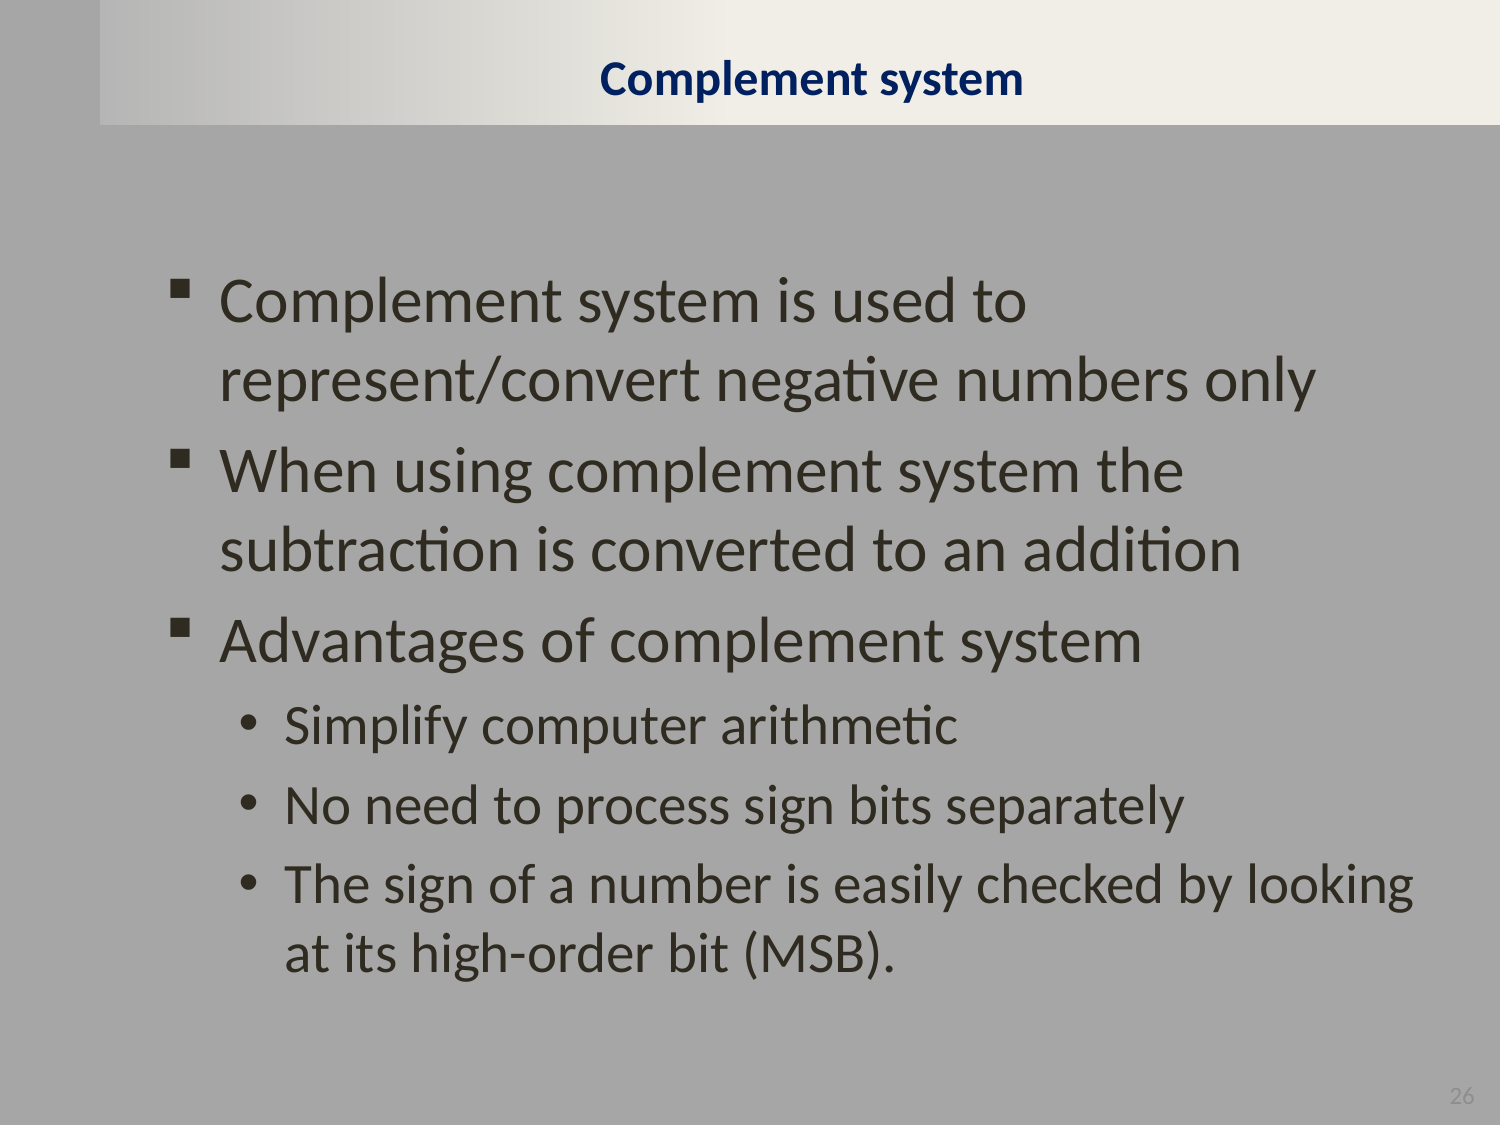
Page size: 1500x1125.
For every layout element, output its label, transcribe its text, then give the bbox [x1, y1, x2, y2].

title Complement system [135, 37, 1500, 113]
list Complement system is used to represent/convert negative numbers only When using complement system the subtraction is converted to an addition Advantages of complement system Simplify computer arithmetic No need to process sign bits separately The sign of a number is easily checked by looking at its high-order bit (MSB). [150, 249, 1488, 993]
